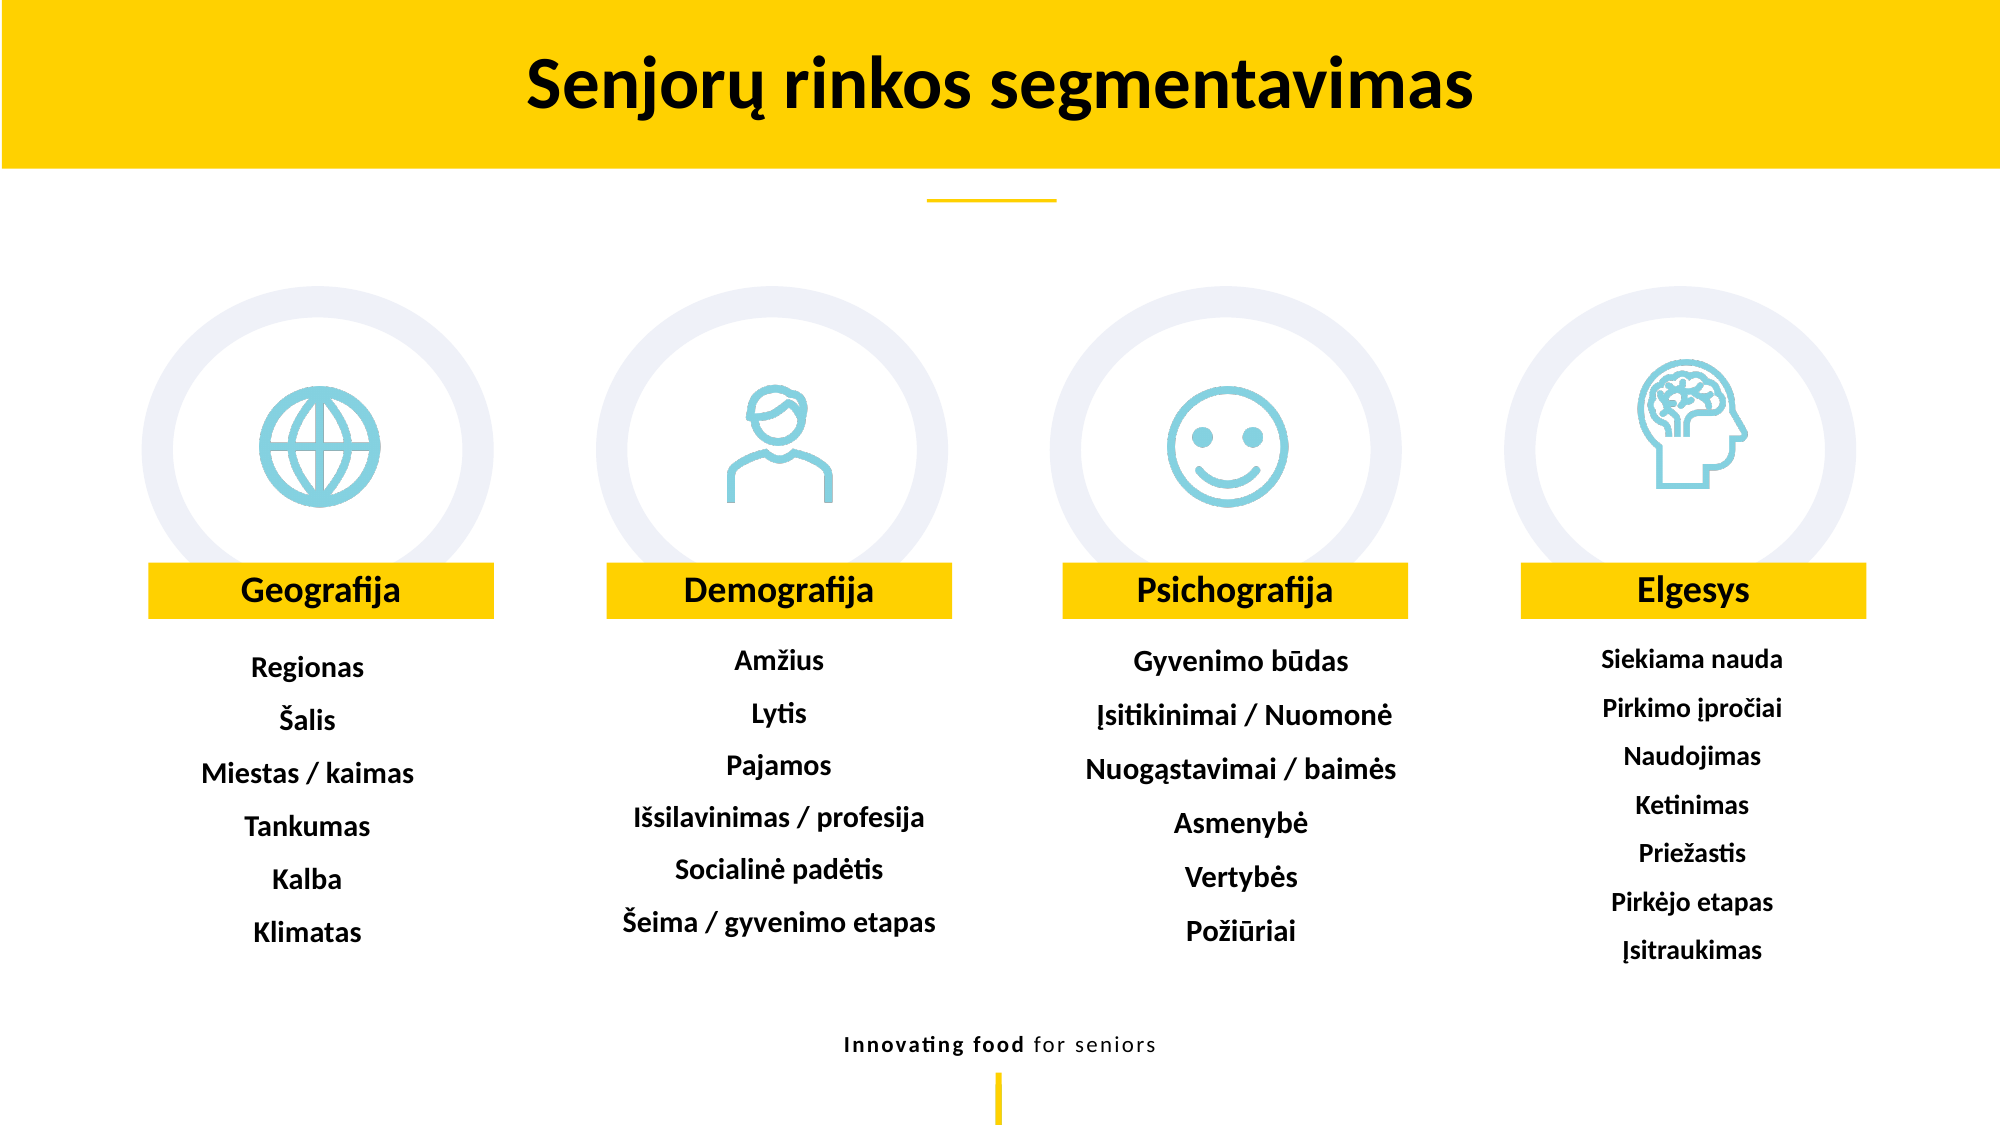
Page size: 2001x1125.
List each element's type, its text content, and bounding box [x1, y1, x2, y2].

list Siekiama nauda Pirkimo įpročiai Naudojimas Ketinimas Priežastis Pirkėjo etapas Įsitraukimas [1519, 637, 1866, 976]
list Regionas Šalis Miestas / kaimas Tankumas Kalba Klimatas [134, 644, 481, 958]
list Senjorų rinkos segmentavimas [1, 0, 2000, 169]
picture [704, 371, 855, 522]
list Elgesys [1520, 562, 1867, 619]
picture [1617, 349, 1768, 500]
list Amžius Lytis Pajamos Išsilavinimas / profesija Socialinė padėtis Šeima / gyvenimo etapas [606, 637, 953, 976]
list Geografija [148, 562, 494, 619]
picture [244, 371, 395, 522]
picture [1152, 371, 1303, 522]
list Gyvenimo būdas Įsitikinimai / Nuomonė Nuogąstavimai / baimės Asmenybė Vertybės Požiūriai [1054, 637, 1429, 959]
list Psichografija [1062, 562, 1409, 619]
list Demografija [606, 562, 953, 619]
